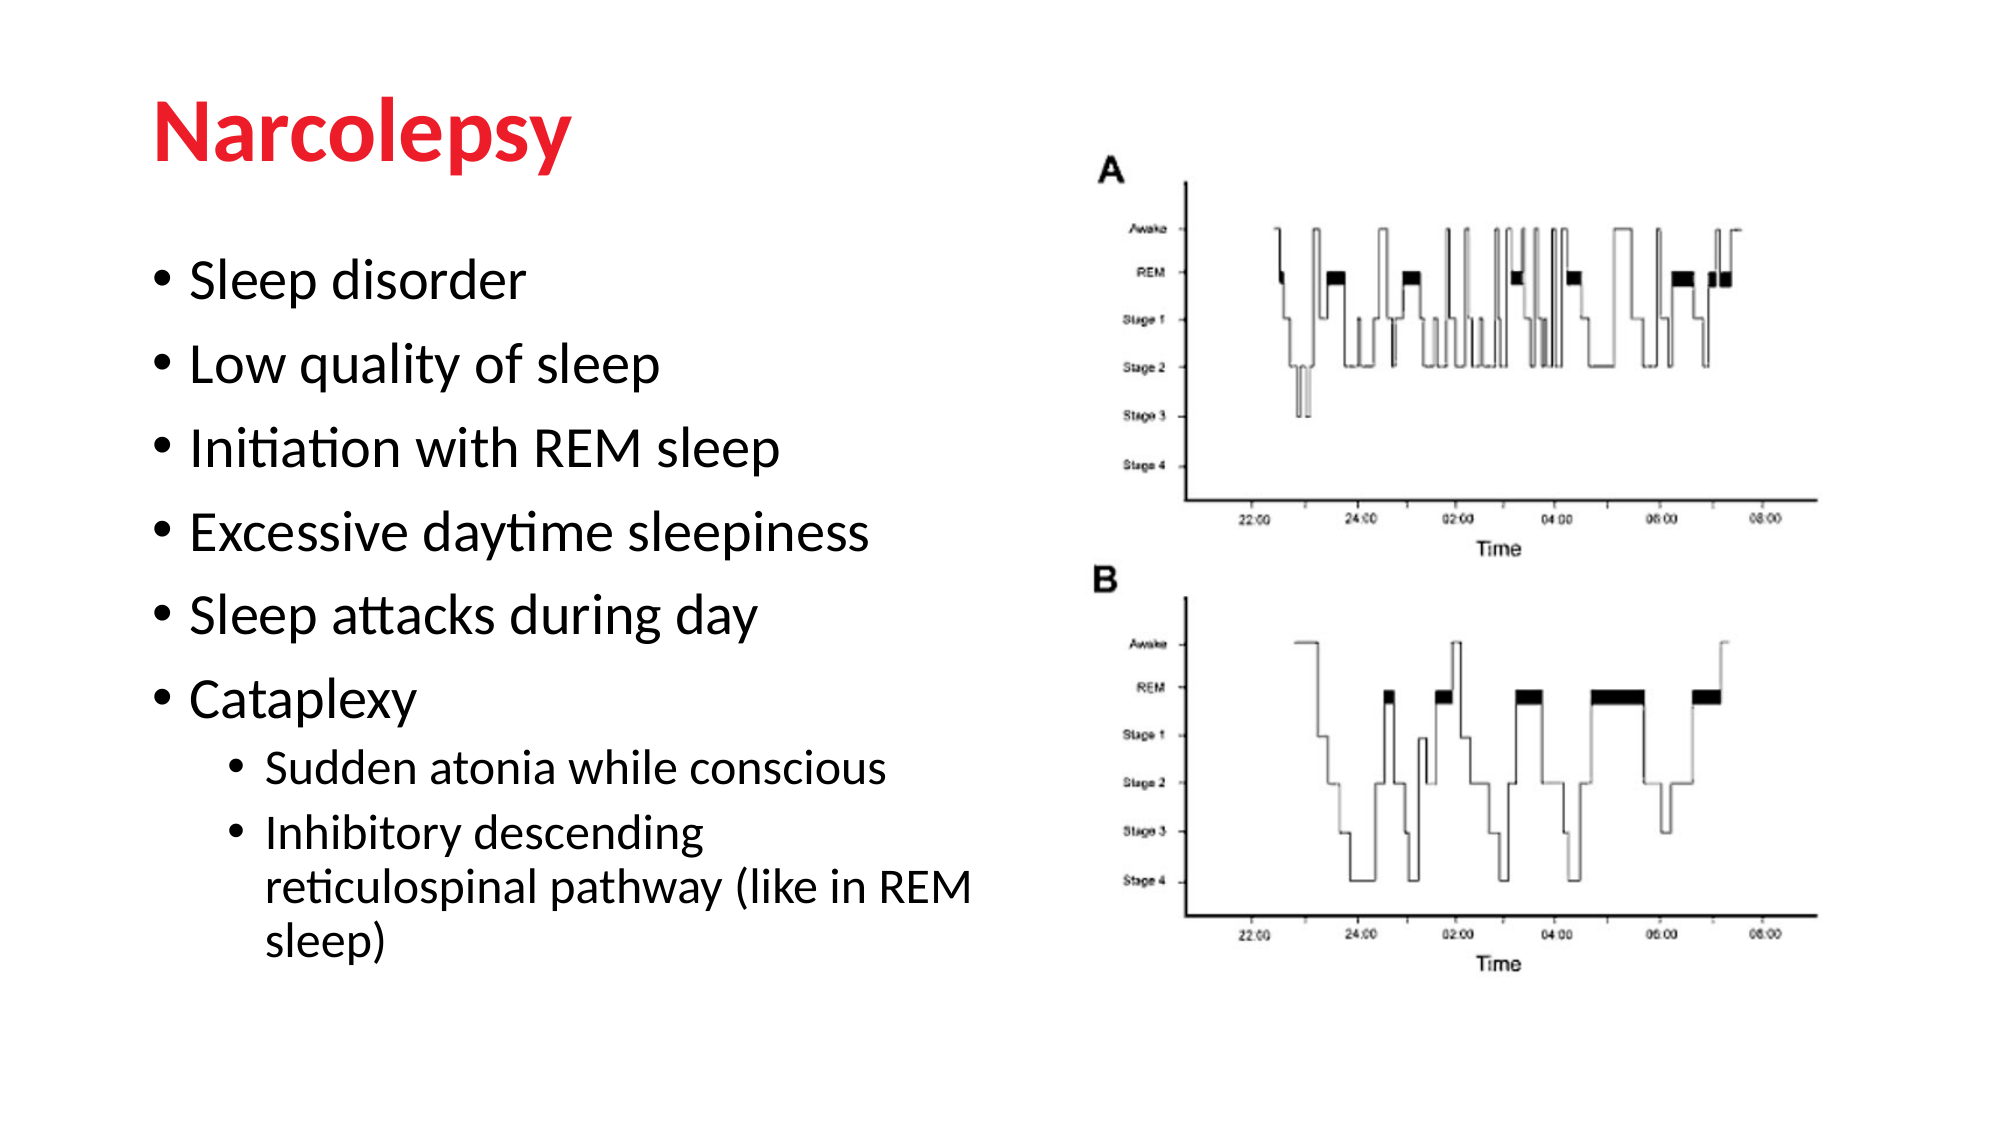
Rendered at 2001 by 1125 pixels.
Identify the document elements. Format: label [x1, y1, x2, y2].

picture [1066, 129, 1826, 1004]
list [137, 241, 997, 1003]
title [137, 55, 1863, 208]
